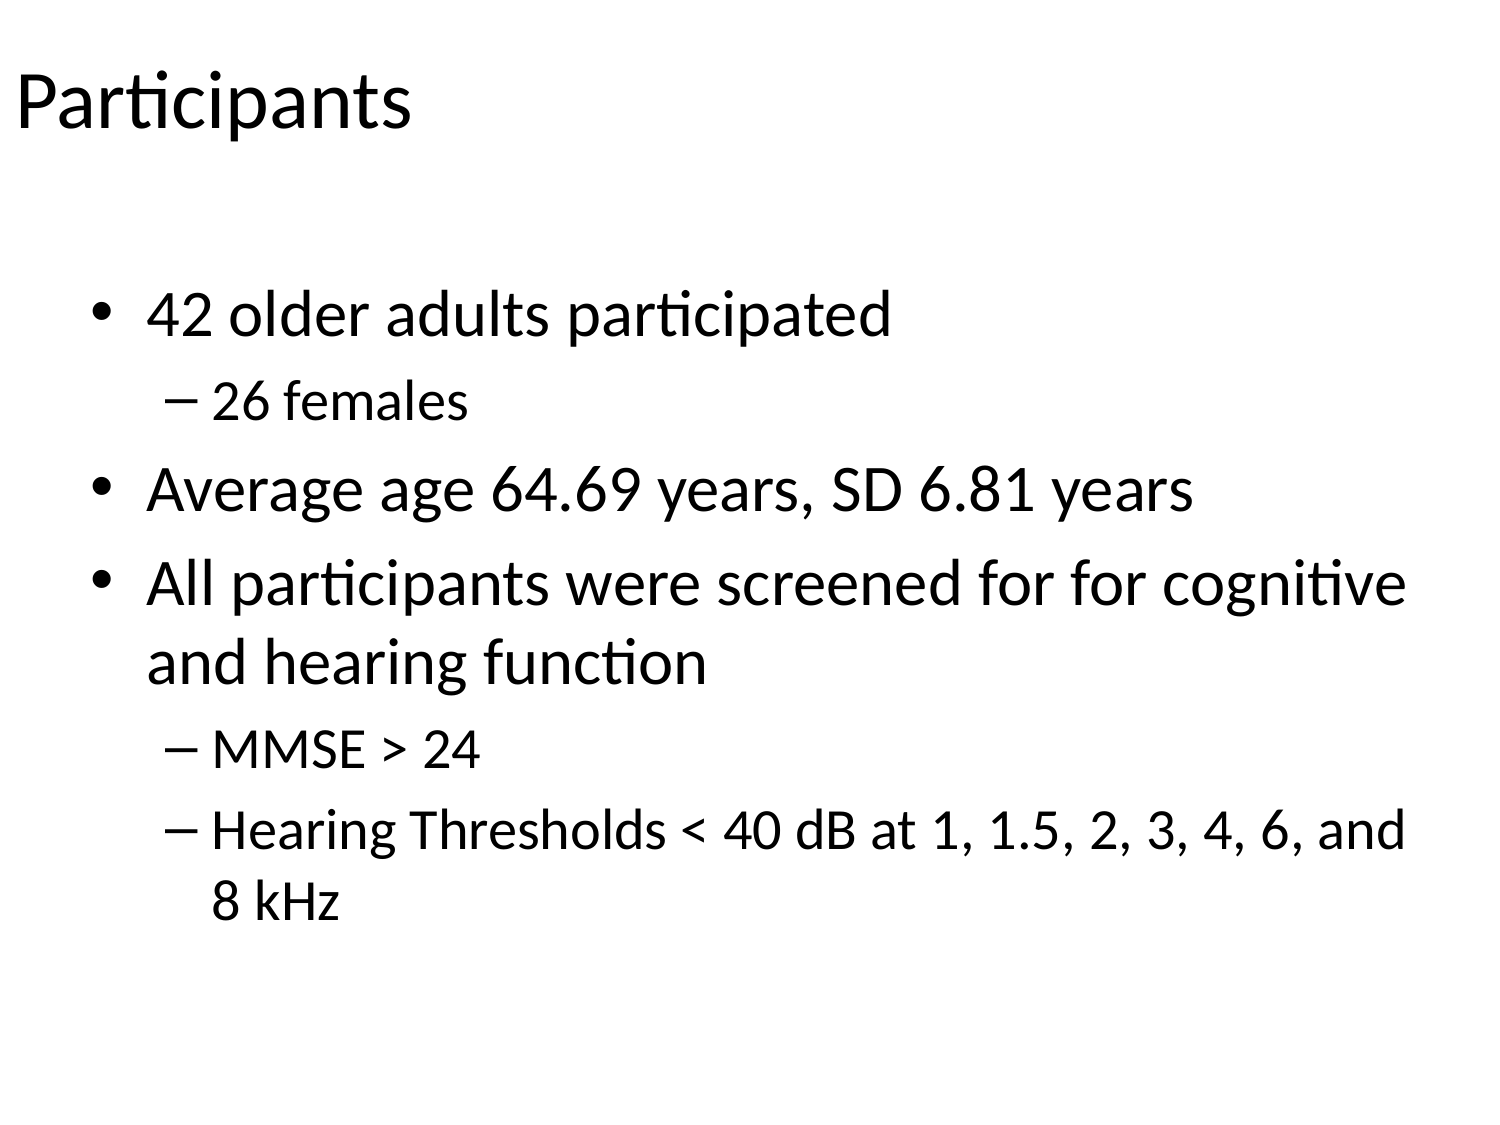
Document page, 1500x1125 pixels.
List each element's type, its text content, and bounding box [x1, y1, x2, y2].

title Participants [0, 1, 1350, 189]
list 42 older adults participated 26 females Average age 64.69 years, SD 6.81 years All participants were screened for for cognitive and hearing function MMSE > 24 Hearing Thresholds < 40 dB at 1, 1.5, 2, 3, 4, 6, and 8 kHz [75, 262, 1425, 1005]
